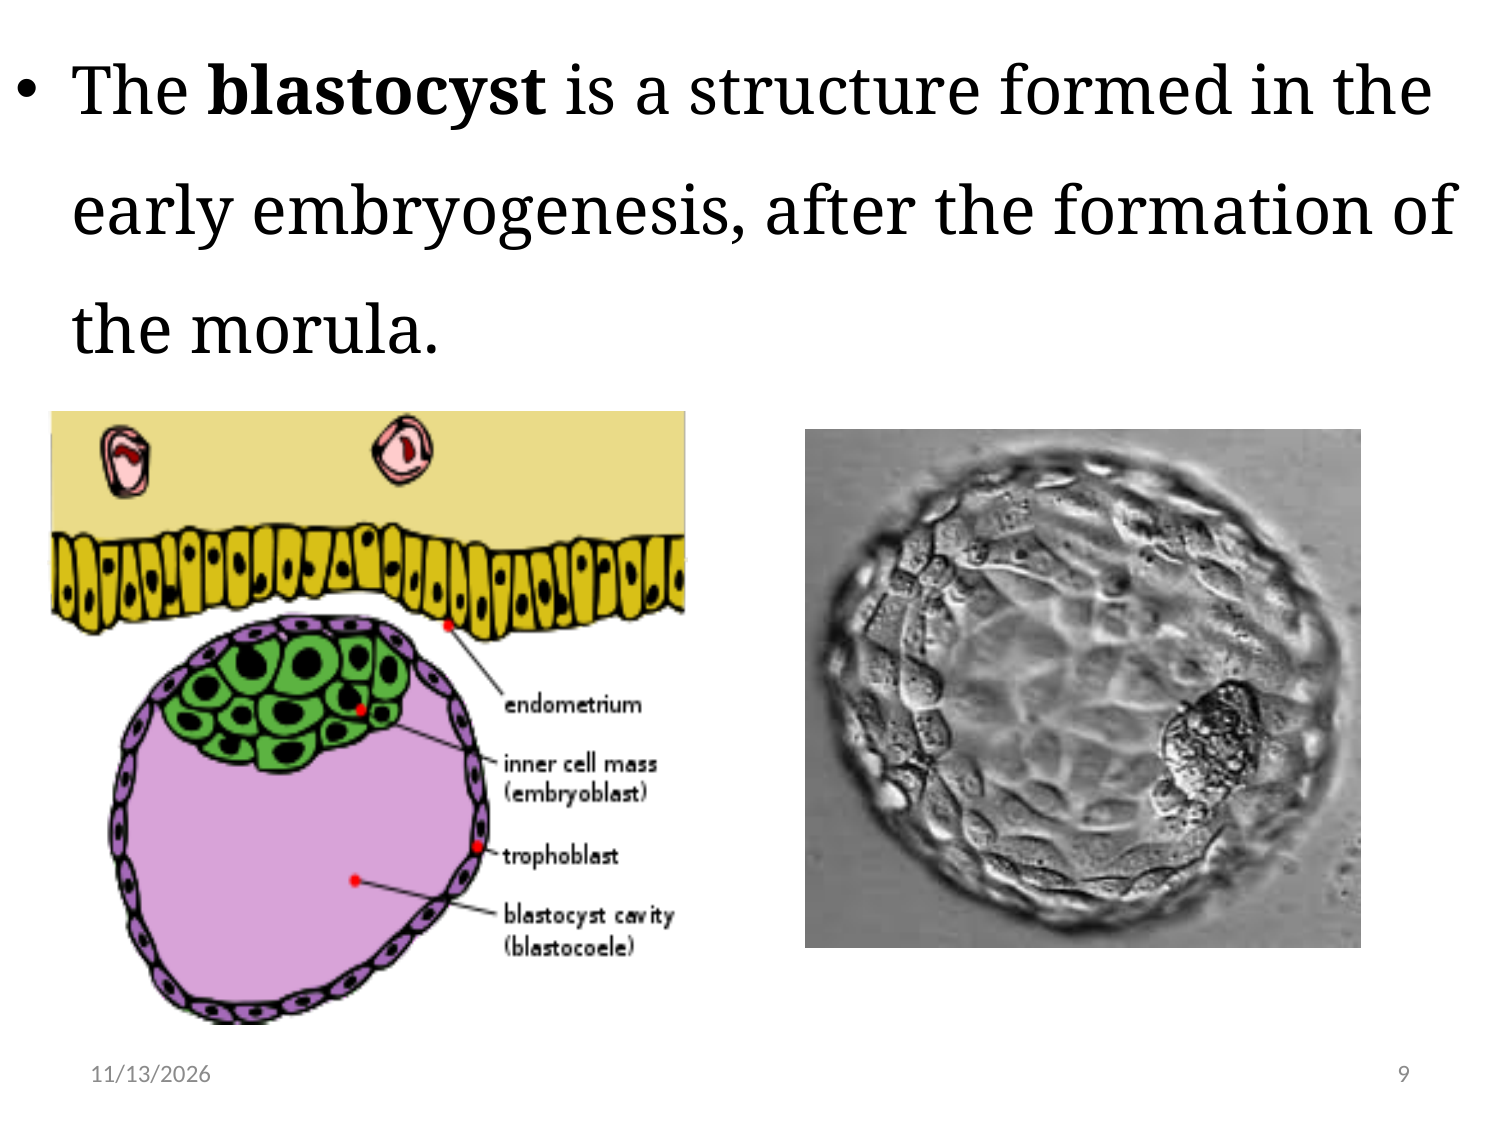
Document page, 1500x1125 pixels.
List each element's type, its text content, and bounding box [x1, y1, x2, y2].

list The blastocyst is a structure formed in the early embryogenesis, after the formation of the morula. [0, 0, 1500, 1006]
picture [47, 411, 688, 1025]
slide_number 9 [1074, 1042, 1425, 1103]
picture [805, 428, 1361, 948]
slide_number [75, 1042, 425, 1103]
